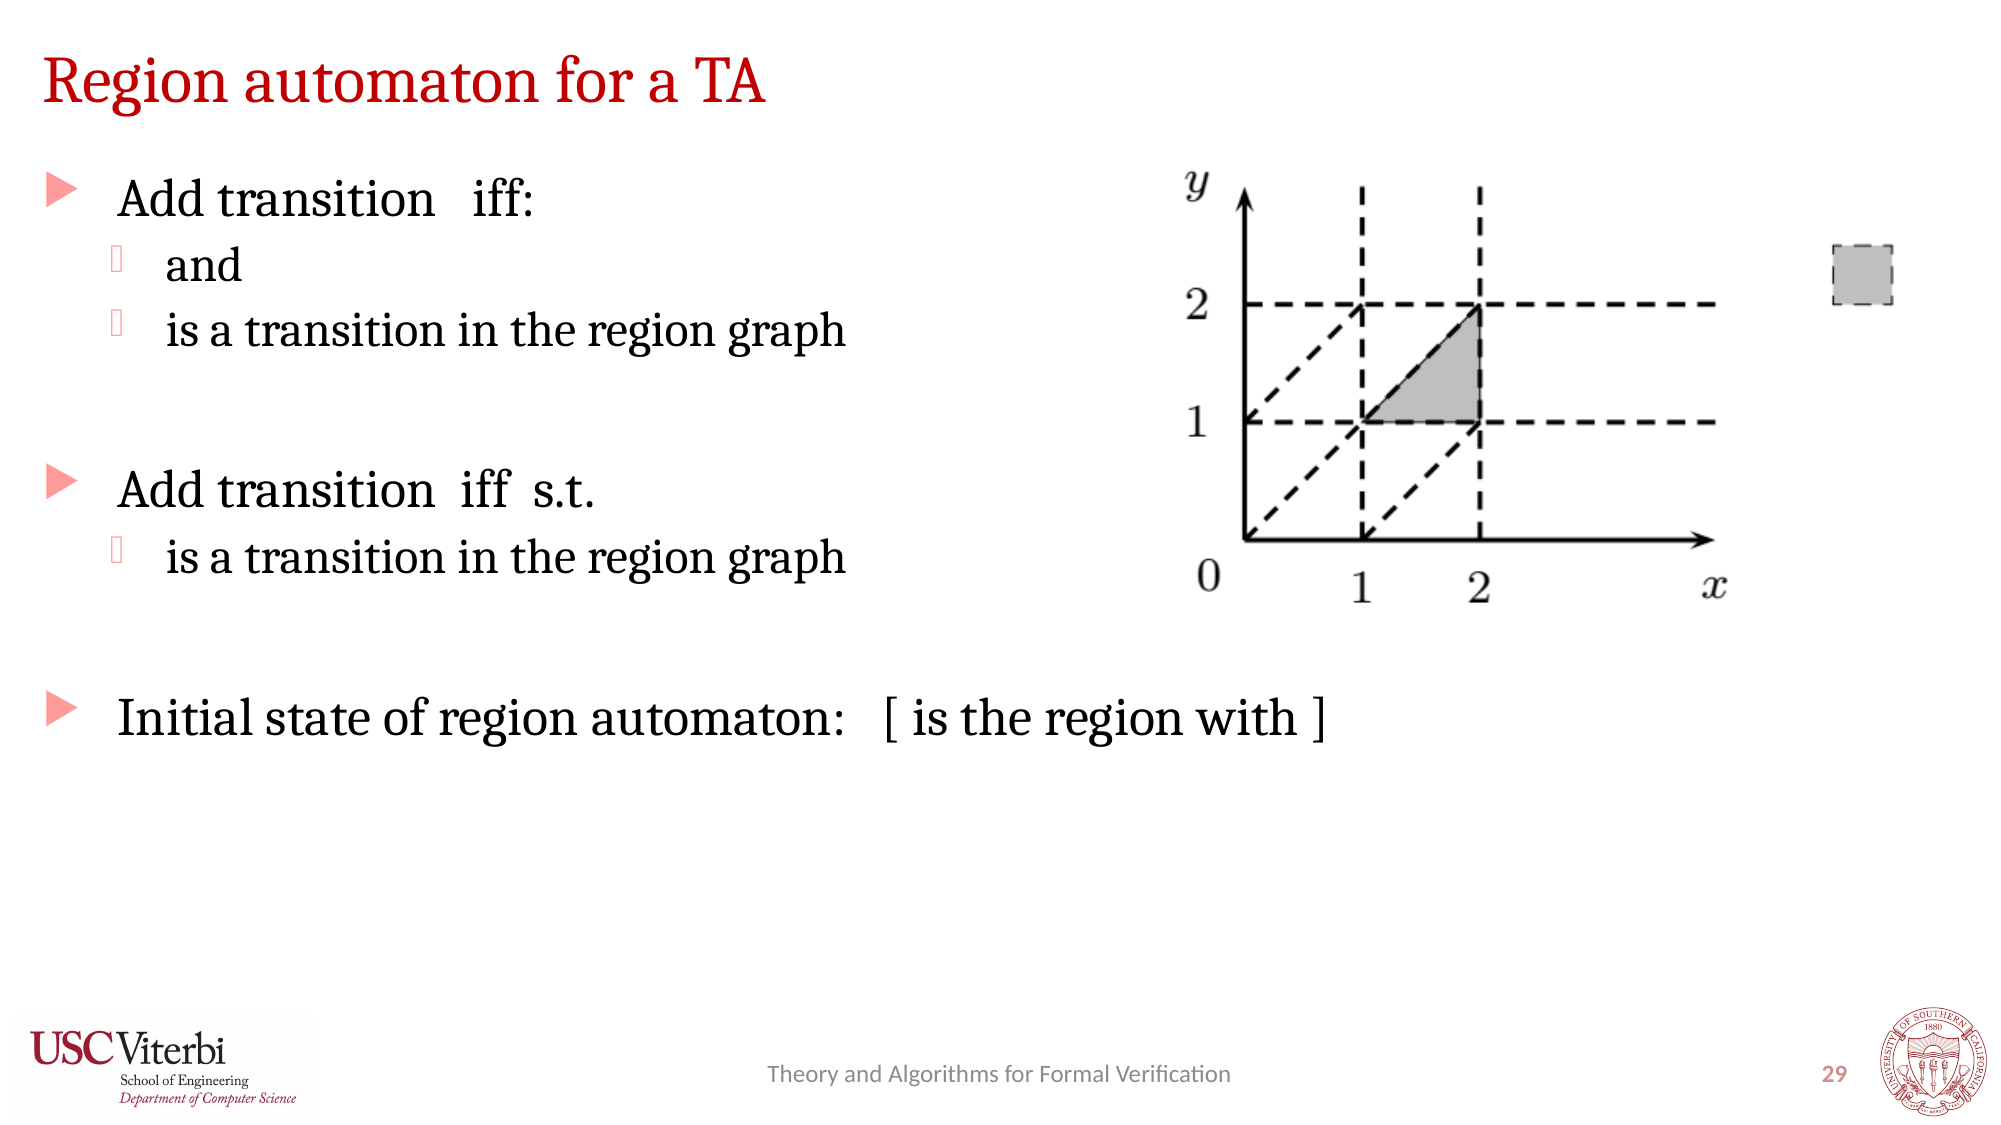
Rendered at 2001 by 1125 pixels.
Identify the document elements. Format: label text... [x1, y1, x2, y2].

title Region automaton for a TA [27, 12, 1947, 150]
picture [1879, 1002, 1988, 1119]
slide_number 29 [1684, 1042, 1863, 1103]
footer Theory and Algorithms for Formal Verification [662, 1042, 1338, 1103]
picture [1119, 122, 1947, 617]
picture [12, 1014, 316, 1119]
